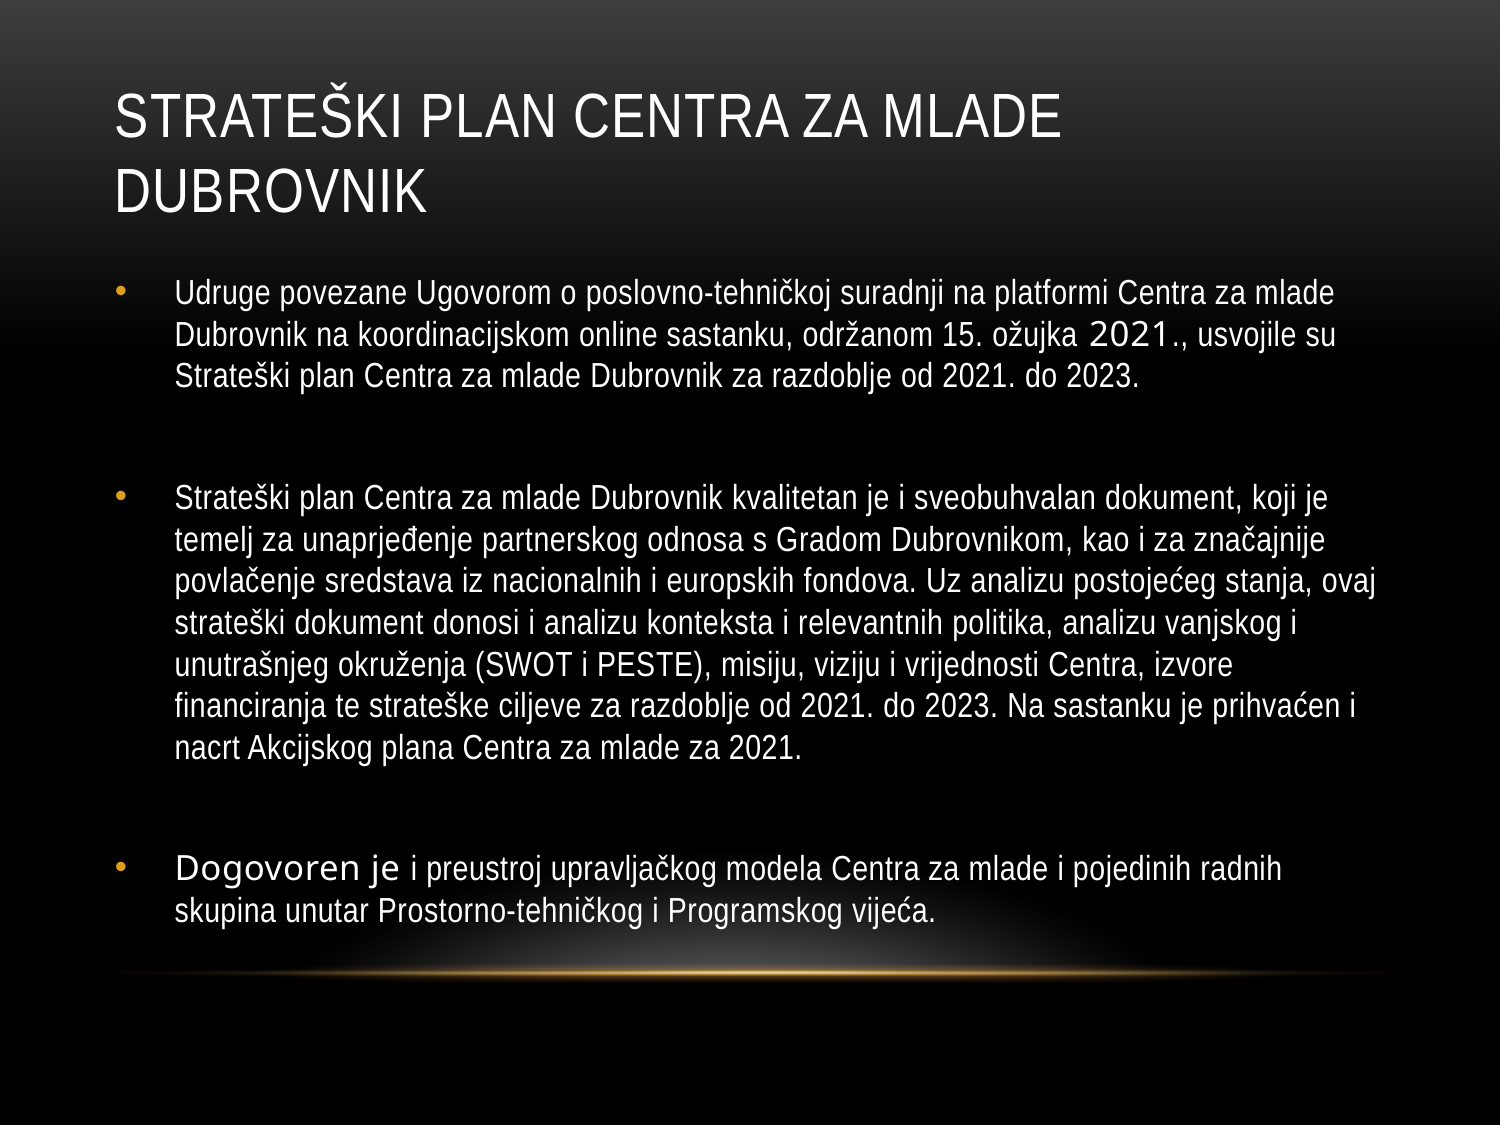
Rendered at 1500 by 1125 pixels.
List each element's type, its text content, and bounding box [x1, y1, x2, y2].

title STRATEŠKI PLAN CENTRA ZA MLADE DUBROVNIK [99, 45, 1400, 233]
picture [0, 0, 1500, 1125]
list Udruge povezane Ugovorom o poslovno-tehničkoj suradnji na platformi Centra za mlade Dubrovnik na koordinacijskom online sastanku, održanom 15. ožujka 2021., usvojile su Strateški plan Centra za mlade Dubrovnik za razdoblje od 2021. do 2023. Strateški plan Centra za mlade Dubrovnik kvalitetan je i sveobuhvalan dokument, koji je temelj za unaprjeđenje partnerskog odnosa s Gradom Dubrovnikom, kao i za značajnije povlačenje sredstava iz nacionalnih i europskih fondova. Uz analizu postojećeg stanja, ovaj strateški dokument donosi i analizu konteksta i relevantnih politika, analizu vanjskog i unutrašnjeg okruženja (SWOT i PESTE), misiju, viziju i vrijednosti Centra, izvore financiranja te strateške ciljeve za razdoblje od 2021. do 2023. Na sastanku je prihvaćen i nacrt Akcijskog plana Centra za mlade za 2021. Dogovoren je i preustroj upravljačkog modela Centra za mlade i pojedinih radnih skupina unutar Prostorno-tehničkog i Programskog vijeća. [99, 262, 1400, 938]
